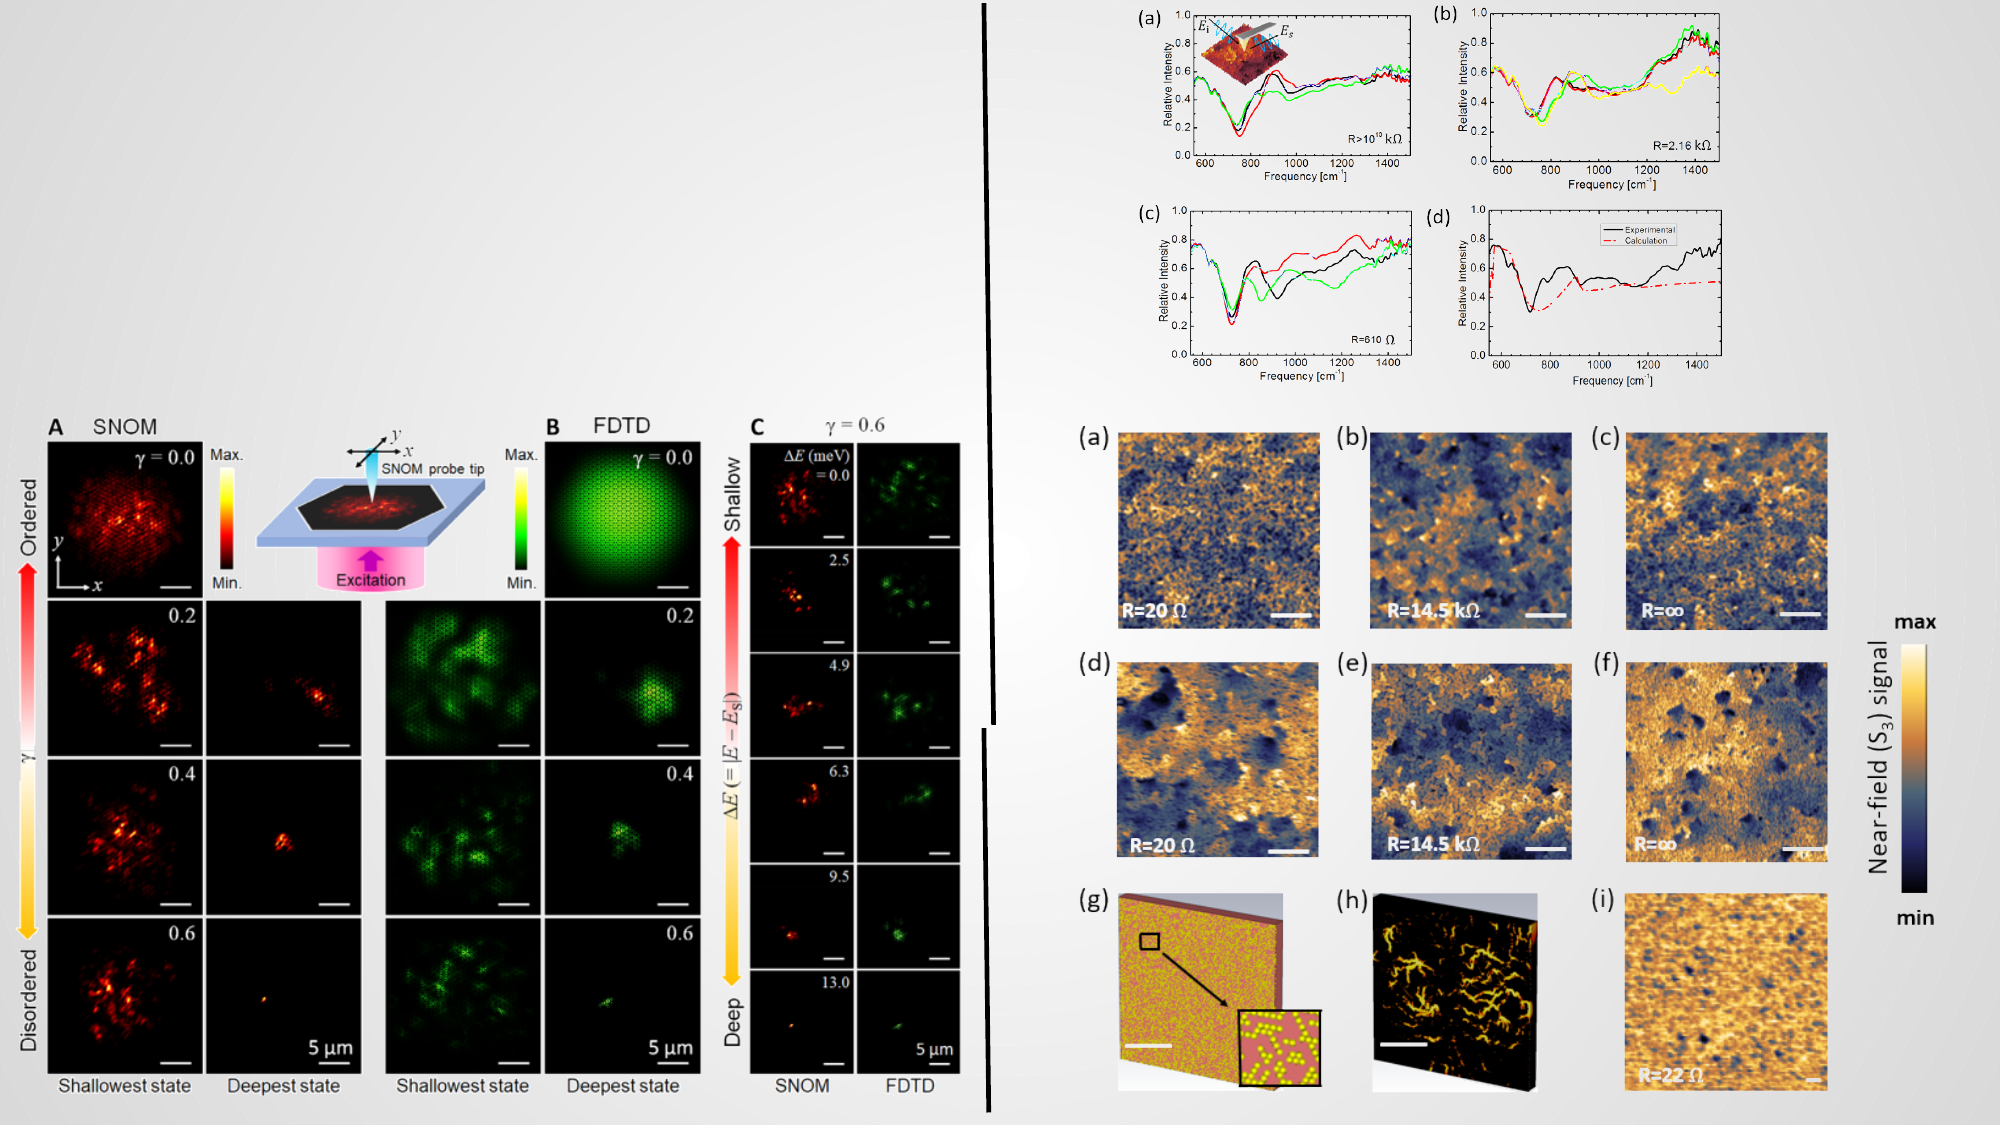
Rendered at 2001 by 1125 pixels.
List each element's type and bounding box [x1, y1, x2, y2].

picture [1137, 4, 1726, 388]
text_box [983, 727, 989, 1113]
text_box [983, 2, 994, 726]
picture [0, 399, 978, 1101]
picture [1067, 412, 1951, 1101]
